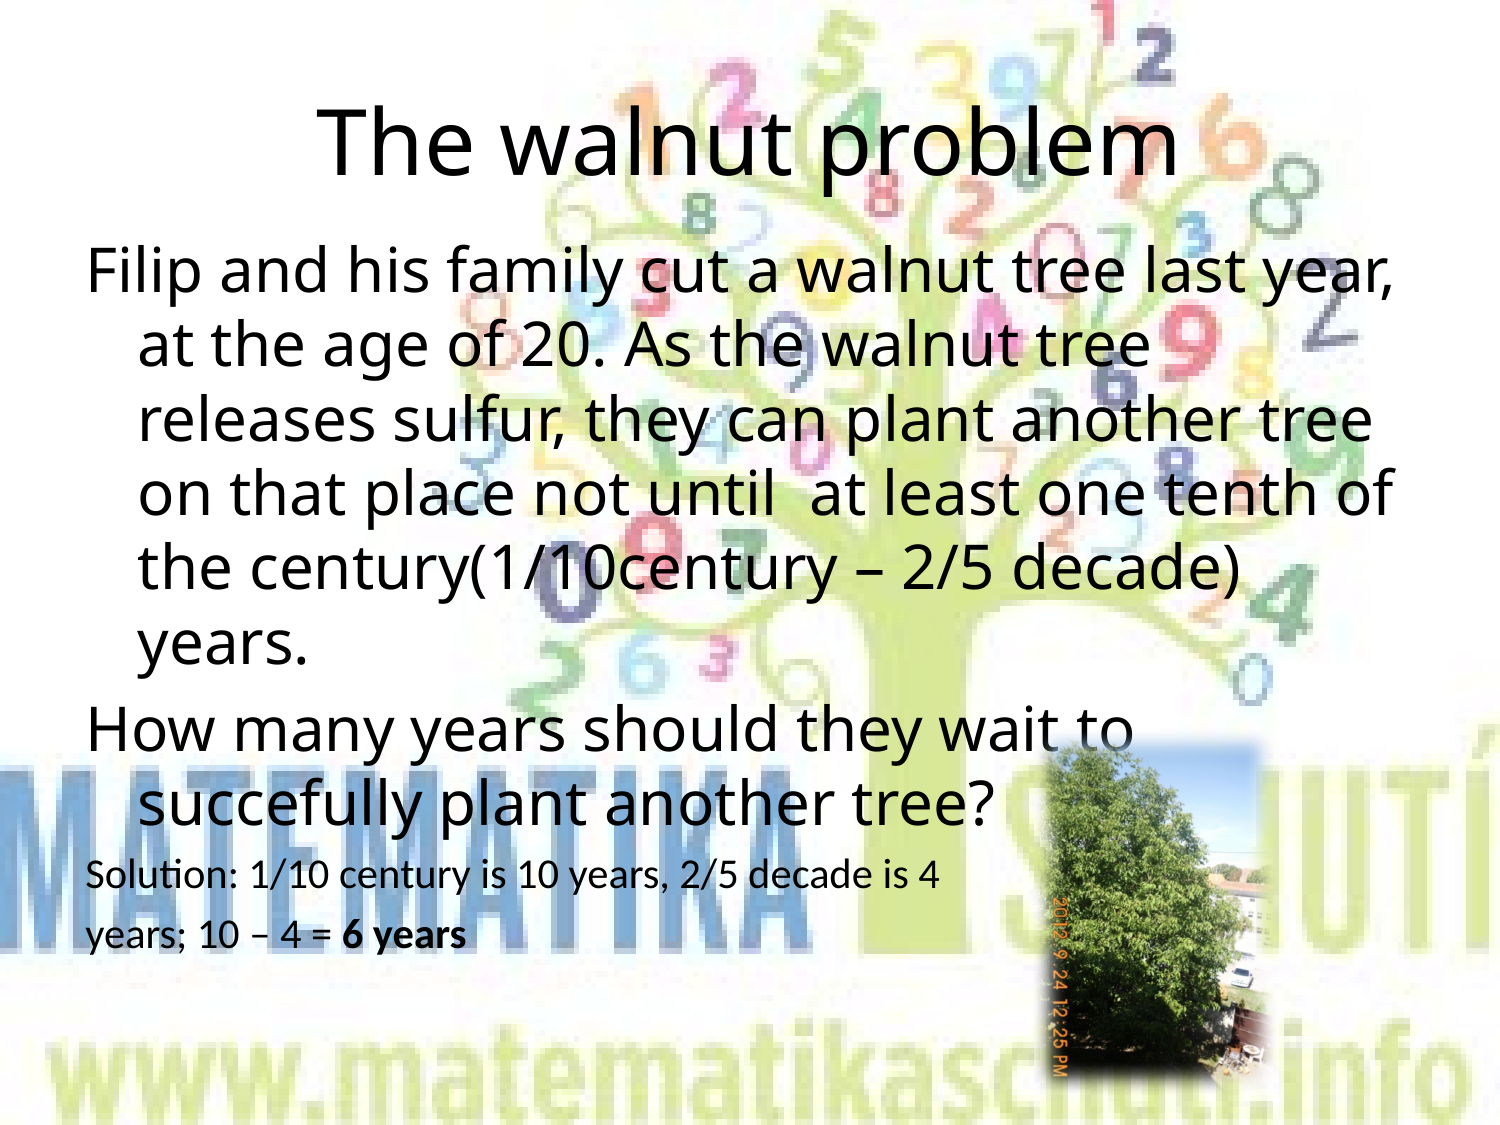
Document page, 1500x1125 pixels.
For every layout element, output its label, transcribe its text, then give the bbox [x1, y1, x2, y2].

title The walnut problem [75, 45, 1425, 233]
picture [1030, 726, 1279, 1097]
list Filip and his family cut a walnut tree last year, at the age of 20. As the walnut tree releases sulfur, they can plant another tree on that place not until at least one tenth of the century(1/10century – 2/5 decade) years. How many years should they wait to succefully plant another tree? Solution: 1/10 century is 10 years, 2/5 decade is 4 years; 10 – 4 = 6 years [70, 222, 1421, 966]
